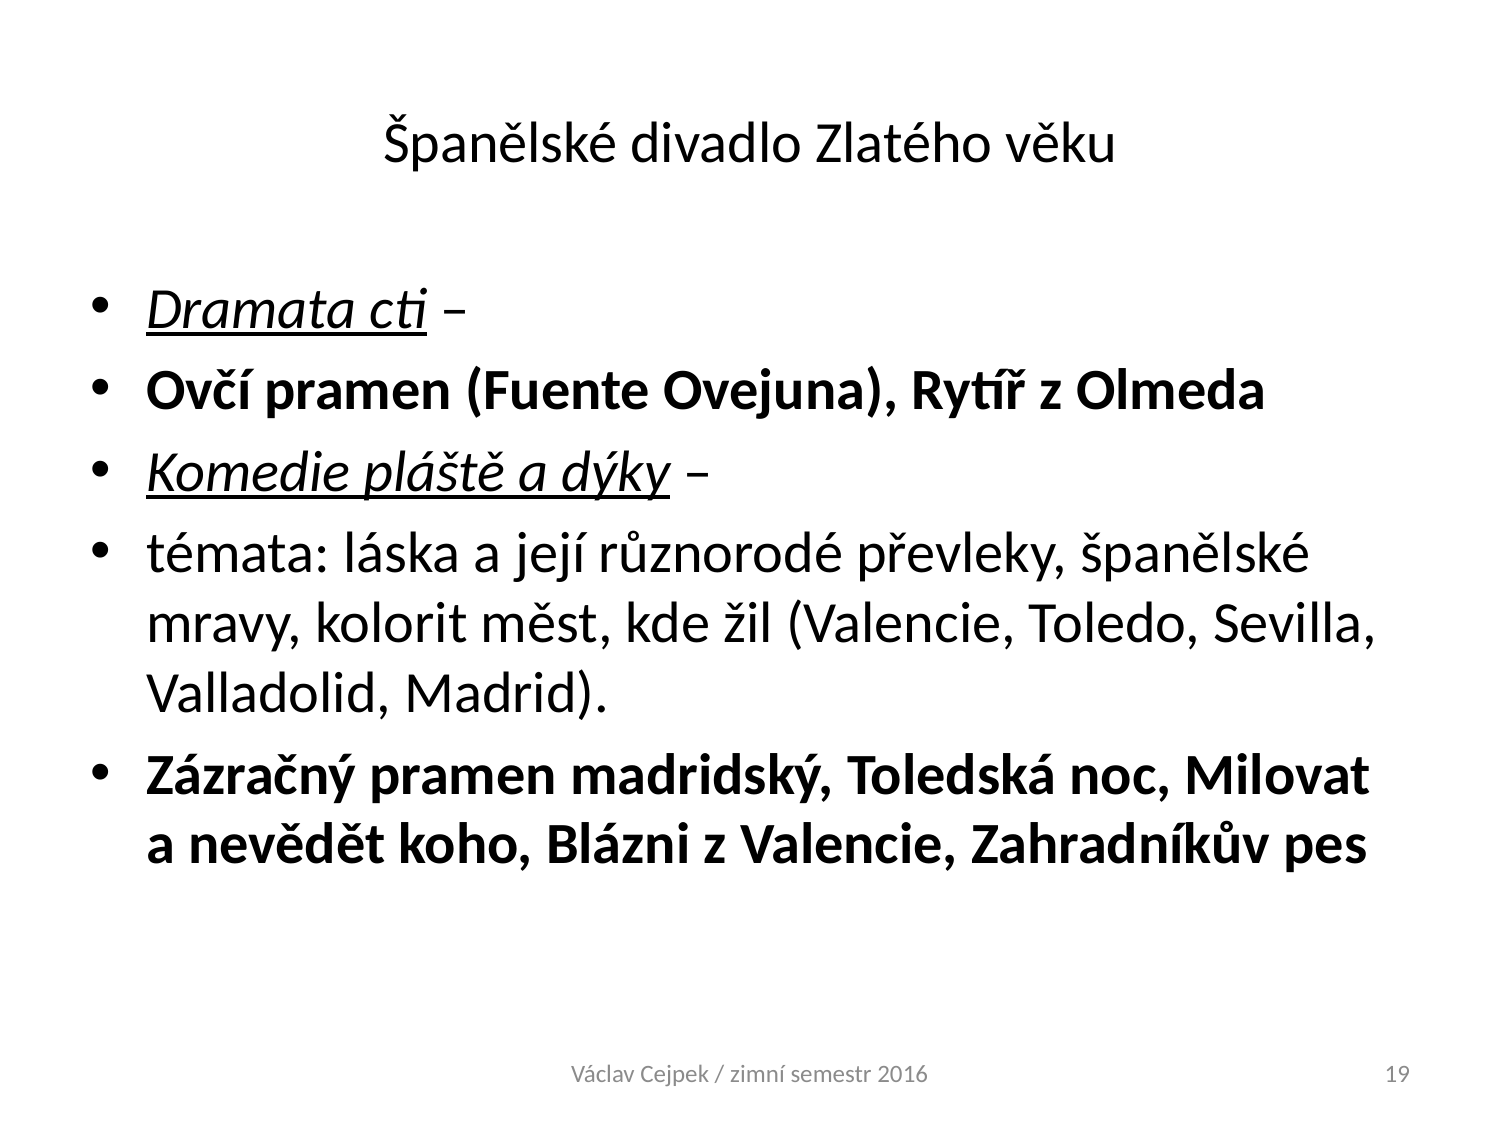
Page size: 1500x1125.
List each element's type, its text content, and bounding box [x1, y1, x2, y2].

slide_number 19 [1074, 1042, 1425, 1103]
list Dramata cti – Ovčí pramen (Fuente Ovejuna), Rytíř z Olmeda Komedie pláště a dýky – témata: láska a její různorodé převleky, španělské mravy, kolorit měst, kde žil (Valencie, Toledo, Sevilla, Valladolid, Madrid). Zázračný pramen madridský, Toledská noc, Milovat a nevědět koho, Blázni z Valencie, Zahradníkův pes [75, 262, 1425, 1005]
footer Václav Cejpek / zimní semestr 2016 [512, 1042, 988, 1103]
title Španělské divadlo Zlatého věku [75, 45, 1425, 233]
